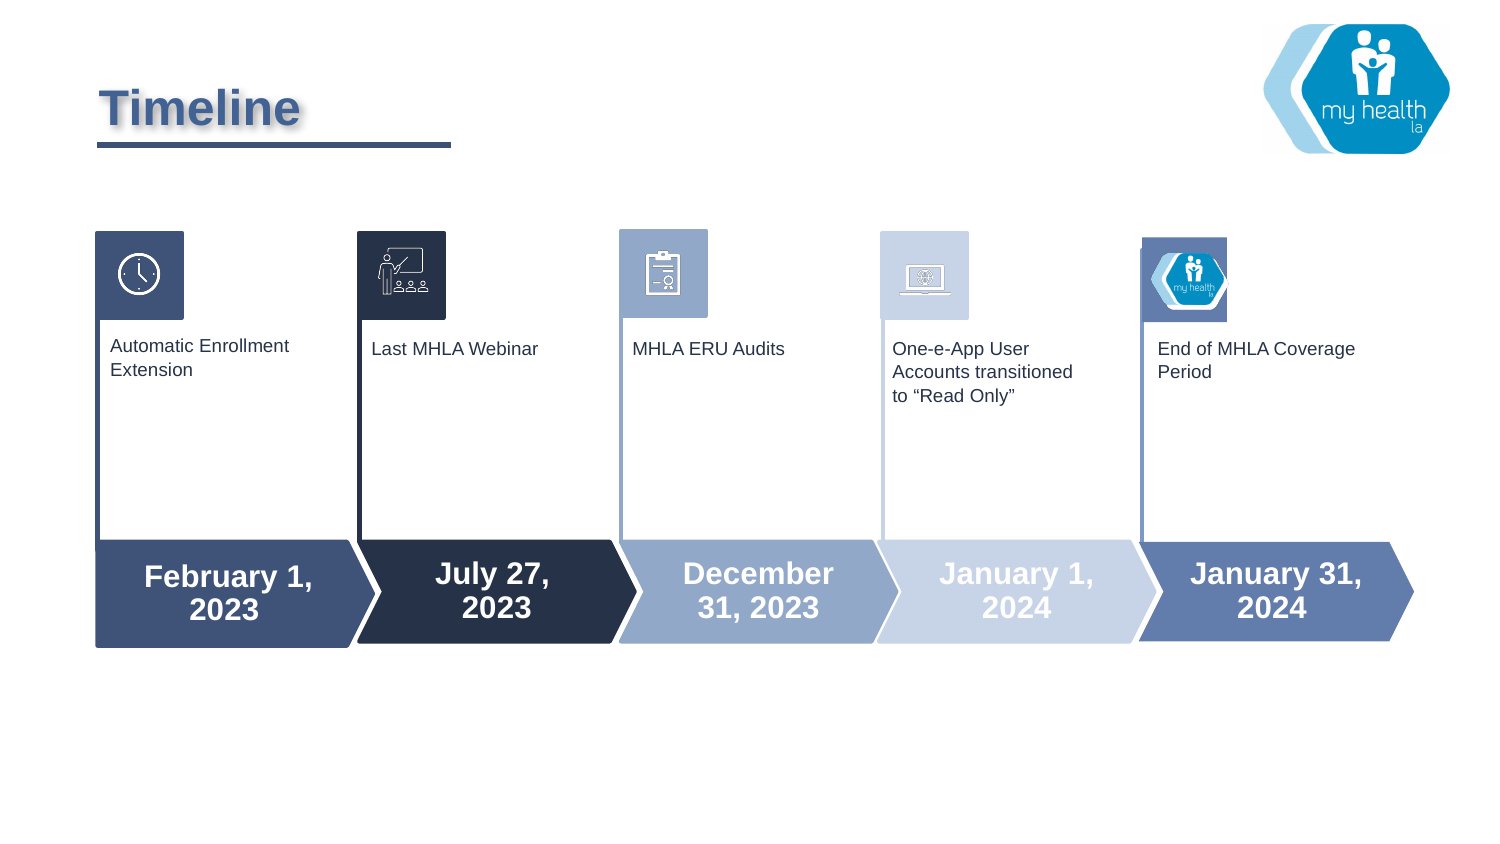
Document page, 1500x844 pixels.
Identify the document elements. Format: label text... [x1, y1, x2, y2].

picture [1261, 24, 1384, 155]
picture [1404, 24, 1451, 155]
title Timeline [83, 24, 1402, 188]
picture [112, 247, 166, 301]
picture [1358, 31, 1370, 45]
text_box [619, 229, 708, 237]
picture [897, 253, 952, 307]
text_box [357, 231, 446, 237]
text_box [880, 231, 969, 237]
picture [1196, 260, 1202, 281]
picture [636, 246, 691, 300]
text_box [96, 238, 1421, 646]
picture [1352, 40, 1395, 94]
picture [374, 242, 432, 300]
picture [1207, 253, 1230, 306]
picture [1147, 253, 1194, 306]
picture [1186, 256, 1195, 281]
text_box [95, 231, 184, 238]
